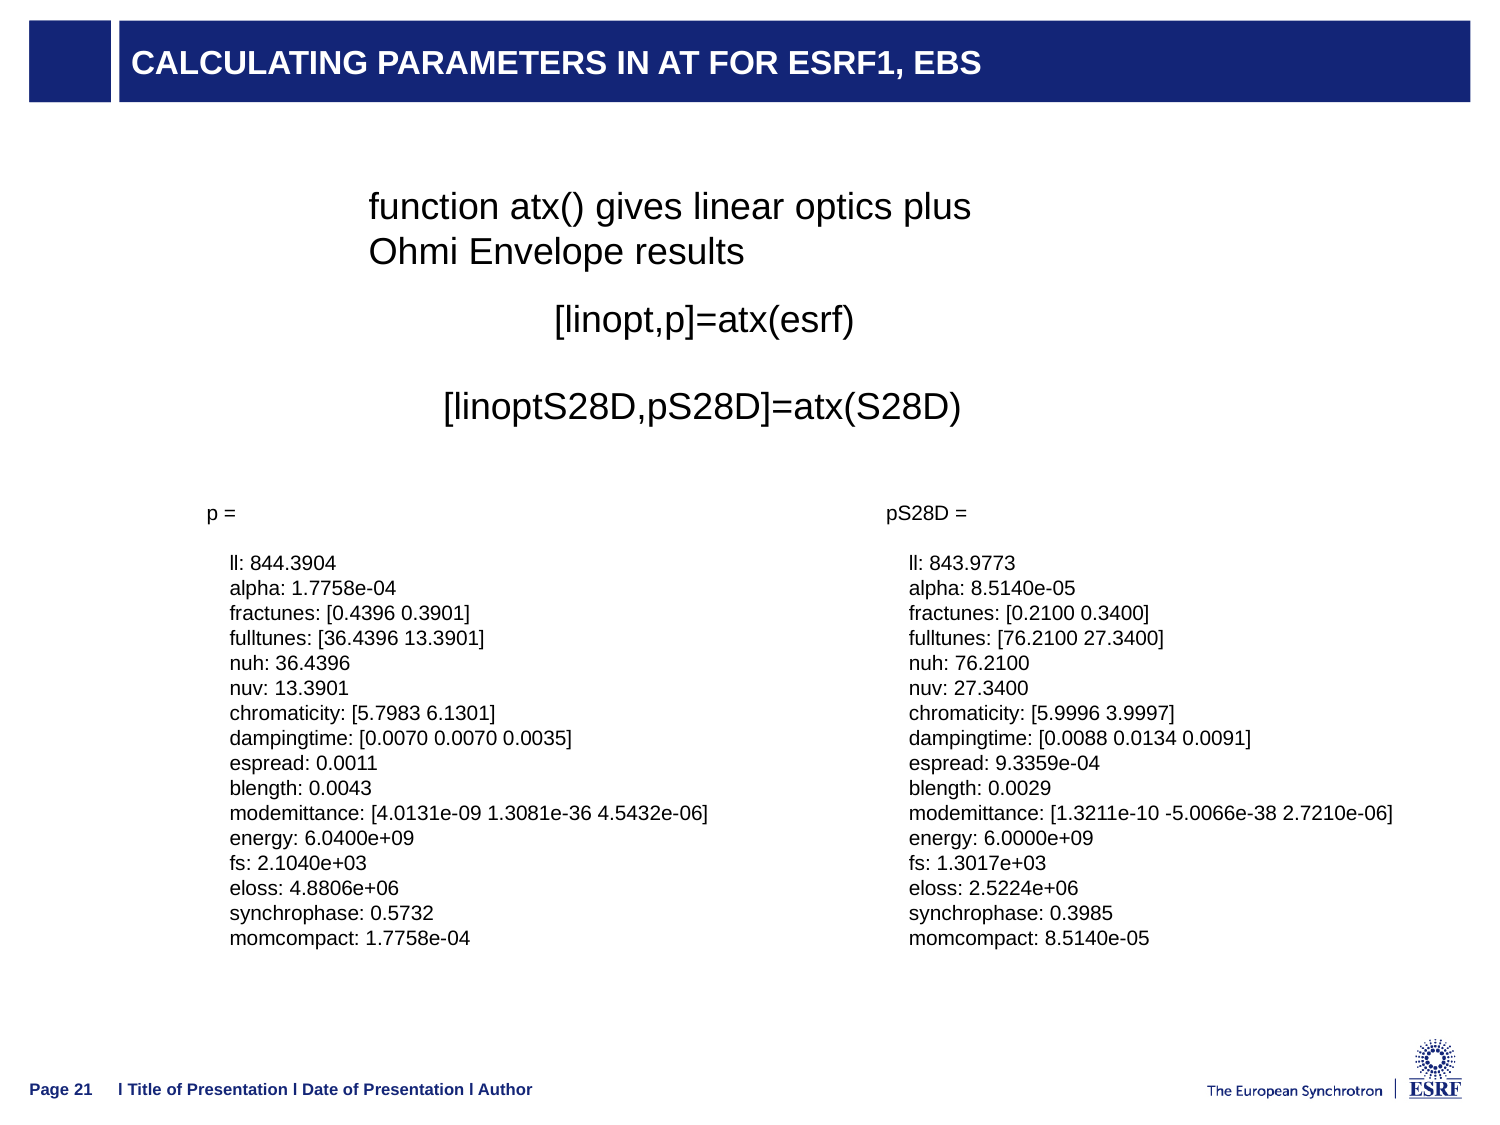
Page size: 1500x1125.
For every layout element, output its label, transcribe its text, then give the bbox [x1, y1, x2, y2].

text_box p = ll: 844.3904 alpha: 1.7758e-04 fractunes: [0.4396 0.3901] fulltunes: [36.4396 13.3901] nuh: 36.4396 nuv: 13.3901 chromaticity: [5.7983 6.1301] dampingtime: [0.0070 0.0070 0.0035] espread: 0.0011 blength: 0.0043 modemittance: [4.0131e-09 1.3081e-36 4.5432e-06] energy: 6.0400e+09 fs: 2.1040e+03 eloss: 4.8806e+06 synchrophase: 0.5732 momcompact: 1.7758e-04 [191, 492, 730, 983]
title calculating parameters in AT for ESRF1, EBS [119, 20, 1471, 103]
picture [1175, 1018, 1500, 1125]
text_box pS28D = ll: 843.9773 alpha: 8.5140e-05 fractunes: [0.2100 0.3400] fulltunes: [76.2100 27.3400] nuh: 76.2100 nuv: 27.3400 chromaticity: [5.9996 3.9997] dampingtime: [0.0088 0.0134 0.0091] espread: 9.3359e-04 blength: 0.0029 modemittance: [1.3211e-10 -5.0066e-38 2.7210e-06] energy: 6.0000e+09 fs: 1.3017e+03 eloss: 2.5224e+06 synchrophase: 0.3985 momcompact: 8.5140e-05 [871, 492, 1409, 983]
text_box [linopt,p]=atx(esrf) [539, 287, 871, 348]
text_box function atx() gives linear optics plus Ohmi Envelope results [353, 174, 987, 280]
slide_number Page 21 [29, 1063, 98, 1099]
footer l Title of Presentation l Date of Presentation l Author [118, 1063, 1122, 1099]
text_box [linoptS28D,pS28D]=atx(S28D) [428, 374, 978, 435]
